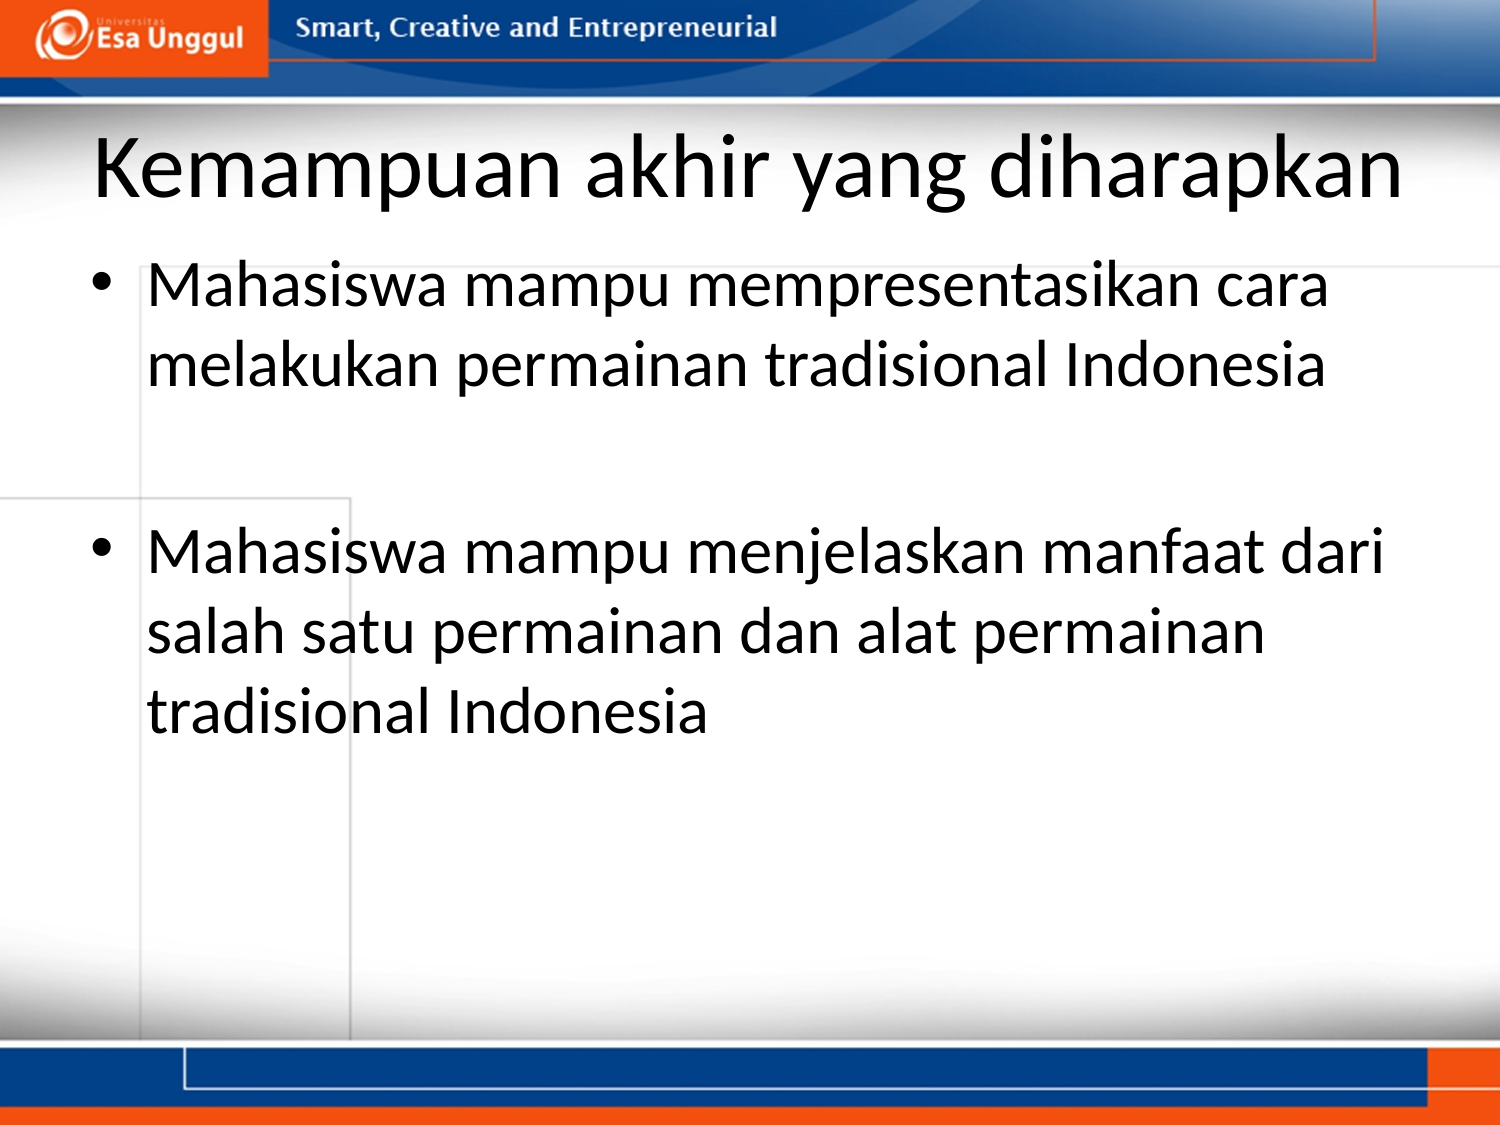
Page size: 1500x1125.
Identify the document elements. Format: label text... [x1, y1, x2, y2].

picture [0, 0, 1500, 1125]
title Kemampuan akhir yang diharapkan [75, 90, 1425, 232]
list Mahasiswa mampu mempresentasikan cara melakukan permainan tradisional Indonesia Mahasiswa mampu menjelaskan manfaat dari salah satu permainan dan alat permainan tradisional Indonesia [75, 232, 1425, 1043]
